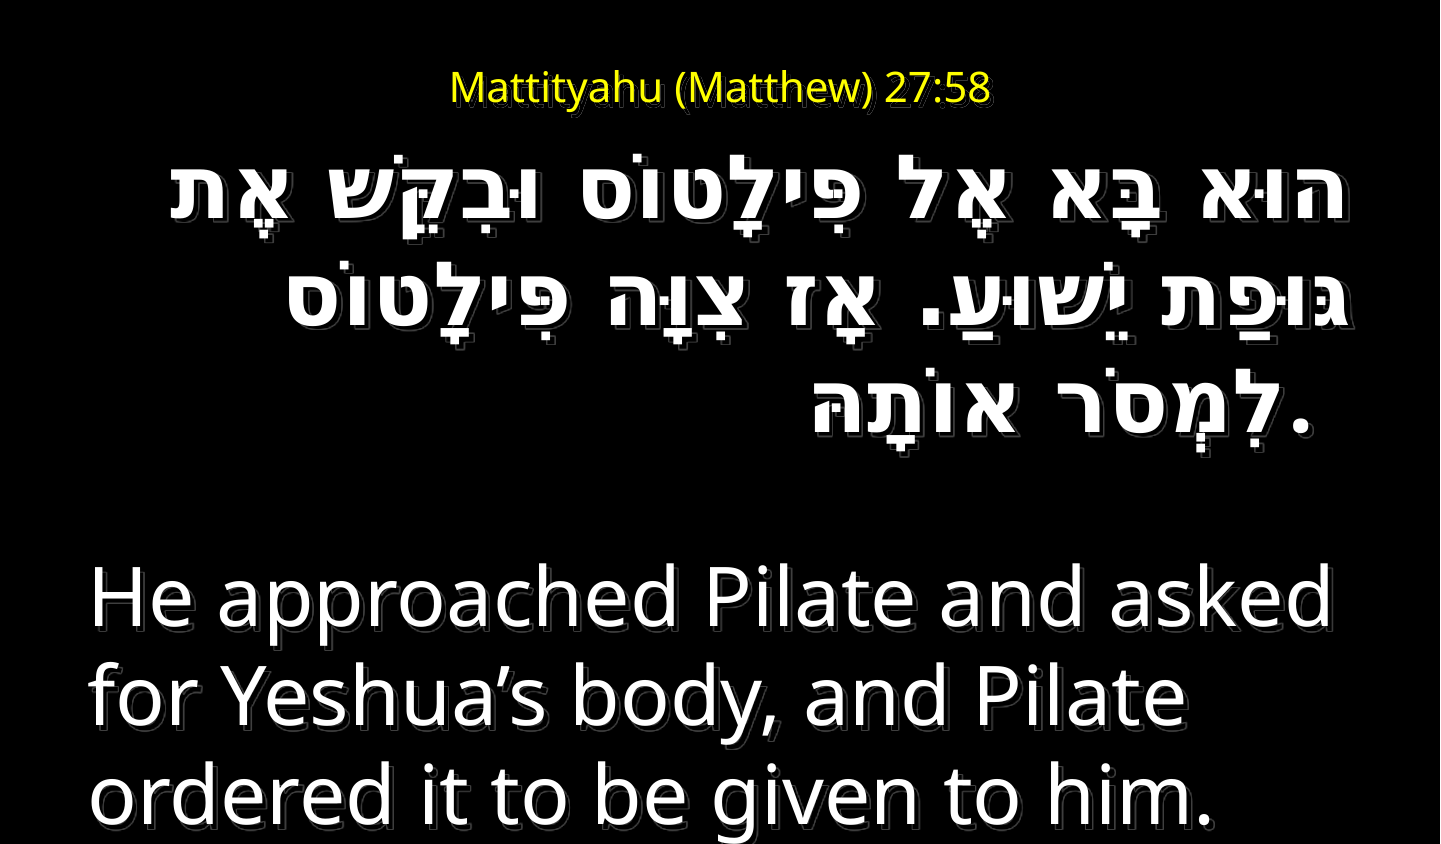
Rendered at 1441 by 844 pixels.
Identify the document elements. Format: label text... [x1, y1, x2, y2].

list הוּא בָּא אֶל פִּילָטוֹס וּבִקֵּשׁ אֶת גּוּפַת יֵשׁוּעַ. אָז צִוָּה פִּילָטוֹס לִמְסֹר אוֹתָהּ. He approached Pilate and asked for Yeshua’s body, and Pilate ordered it to be given to him. [71, 122, 1369, 844]
title Mattityahu (Matthew) 27:58 [153, 52, 1288, 120]
